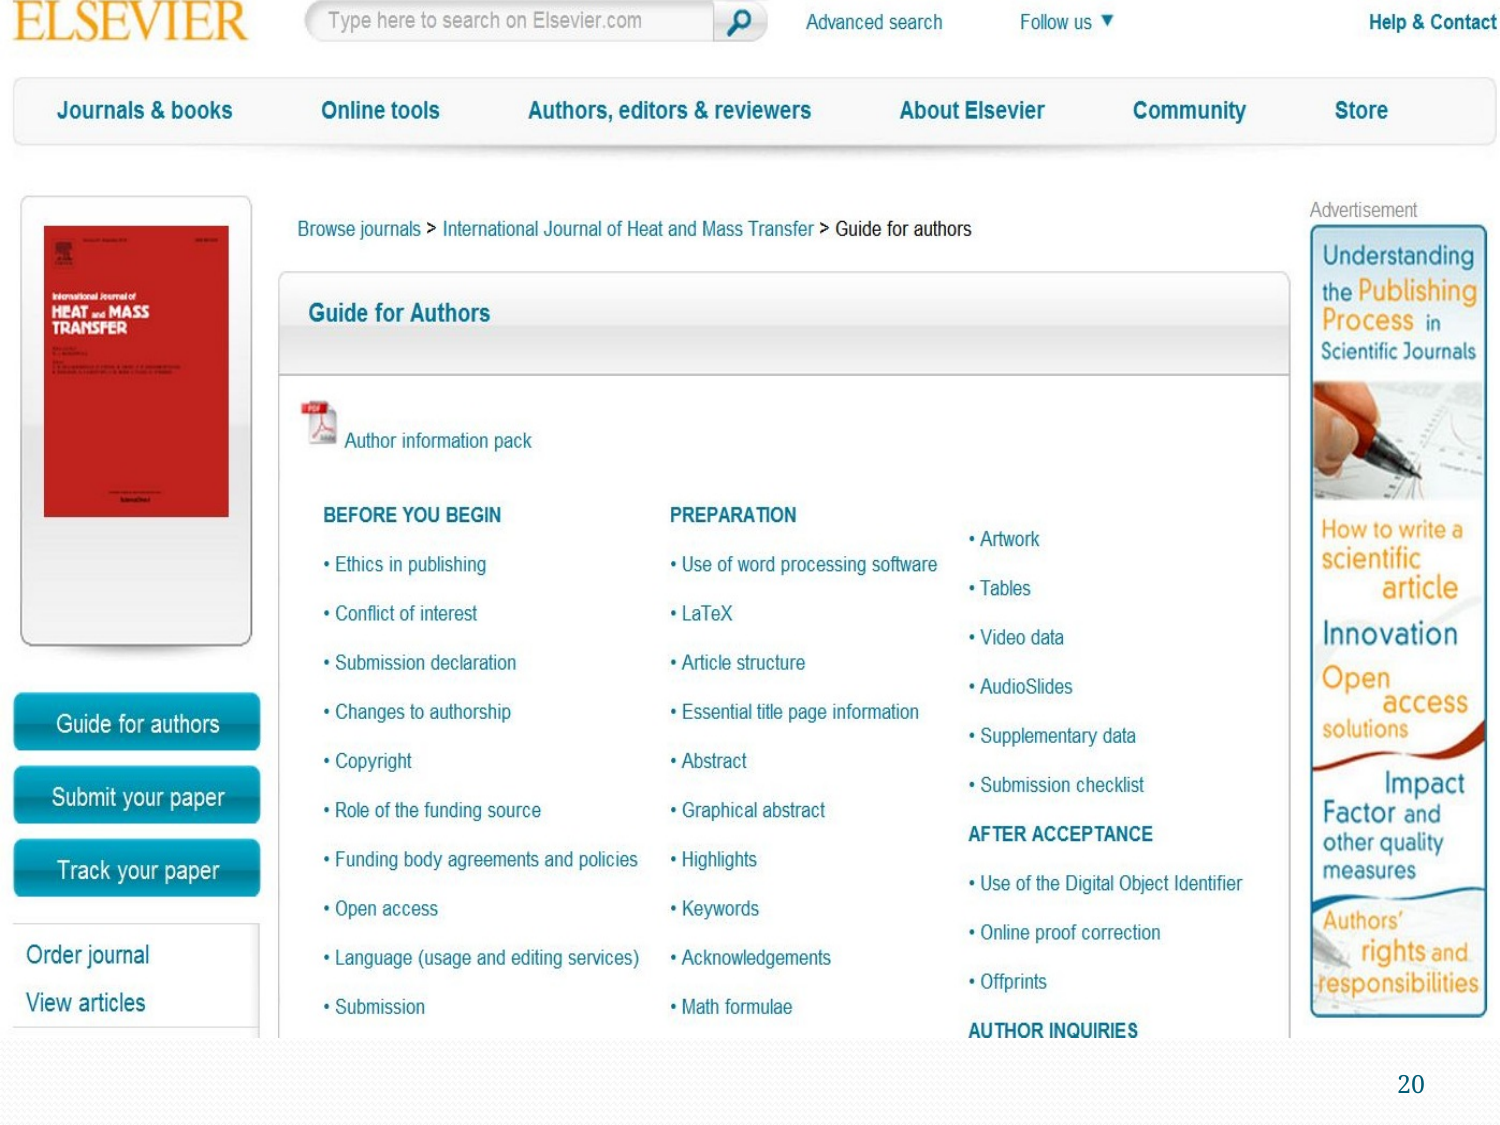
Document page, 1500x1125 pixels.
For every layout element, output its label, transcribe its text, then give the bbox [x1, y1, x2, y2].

slide_number 20 [1299, 1050, 1425, 1103]
picture [0, 0, 1500, 1038]
